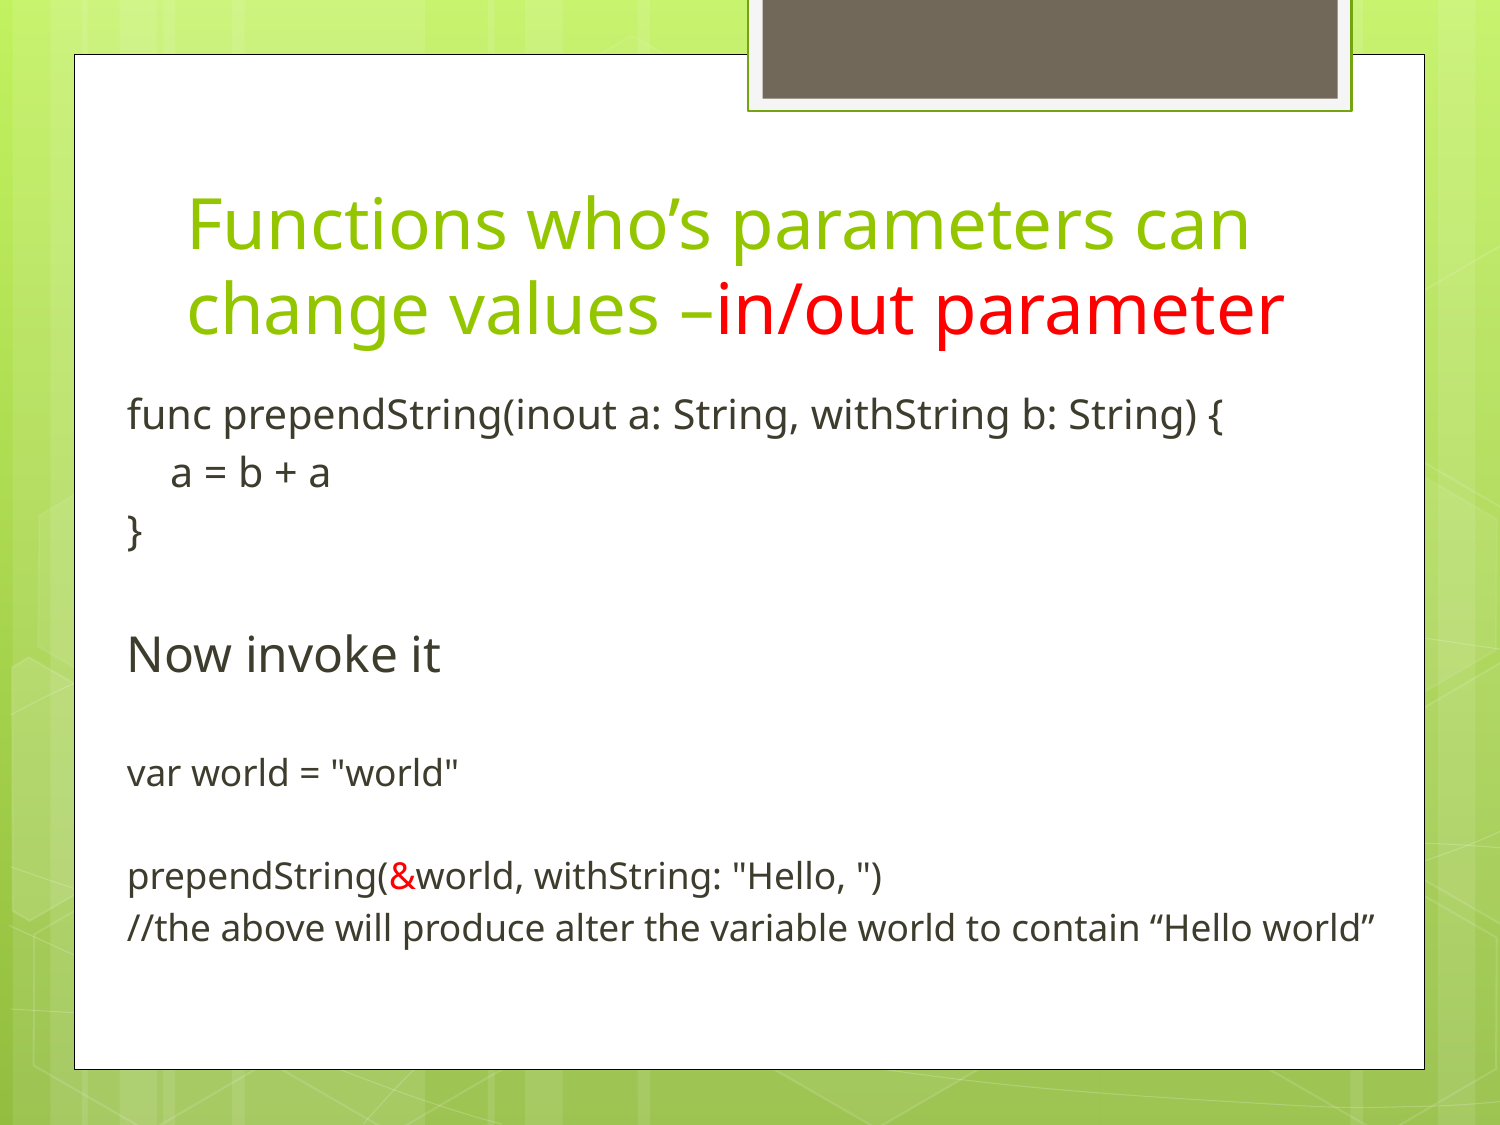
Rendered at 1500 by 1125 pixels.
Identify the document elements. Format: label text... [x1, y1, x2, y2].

list func prependString(inout a: String, withString b: String) { a = b + a } Now invoke it var world = "world" prependString(&world, withString: "Hello, ") //the above will produce alter the variable world to contain “Hello world” [99, 381, 1425, 957]
title Functions who’s parameters can change values –in/out parameter [171, 168, 1324, 357]
